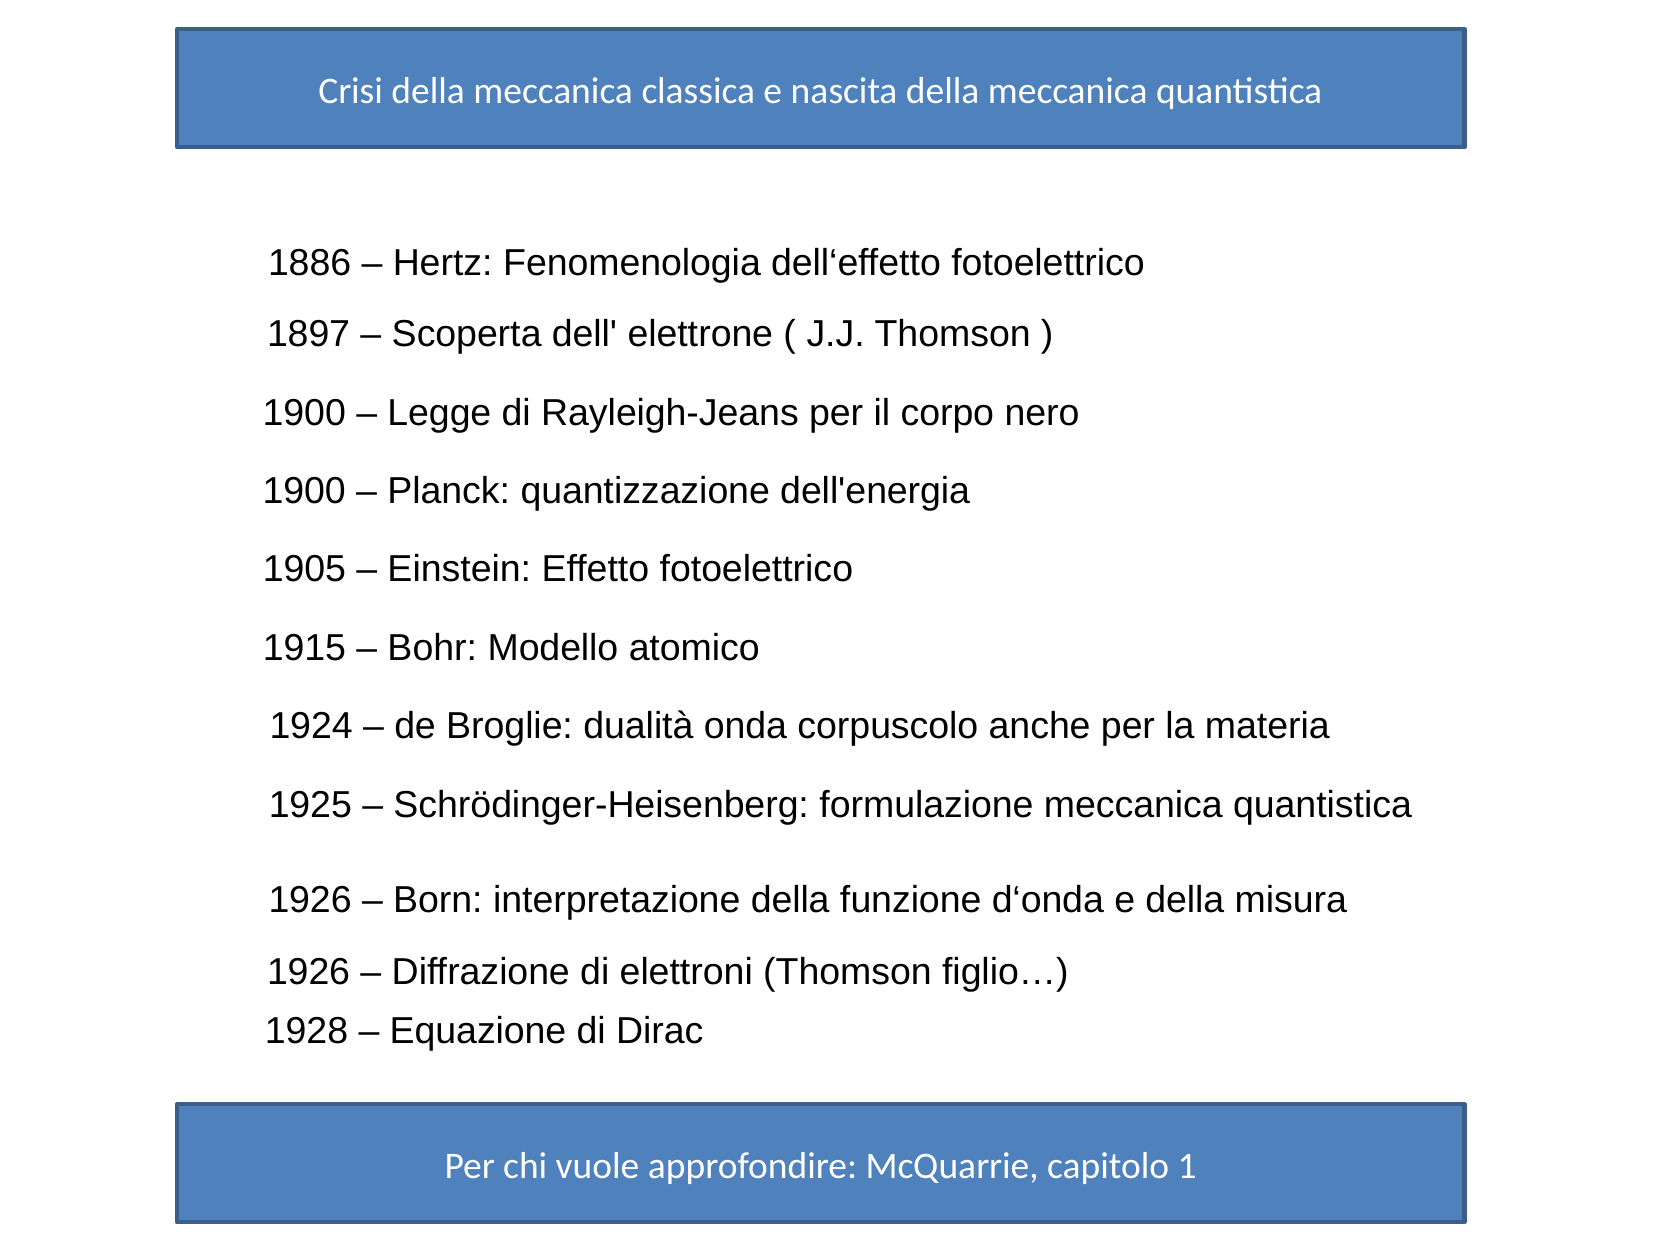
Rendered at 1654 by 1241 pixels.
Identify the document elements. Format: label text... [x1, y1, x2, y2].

text_box Crisi della meccanica classica e nascita della meccanica quantistica [175, 27, 1467, 149]
text_box 1900 – Planck: quantizzazione dell'energia [248, 458, 986, 519]
text_box Per chi vuole approfondire: McQuarrie, capitolo 1 [175, 1102, 1467, 1224]
text_box 1924 – de Broglie: dualità onda corpuscolo anche per la materia [254, 693, 1345, 754]
text_box 1897 – Scoperta dell' elettrone ( J.J. Thomson ) [252, 301, 1091, 361]
text_box 1926 – Diffrazione di elettroni (Thomson figlio…) [252, 939, 1183, 1000]
text_box 1928 – Equazione di Dirac [250, 998, 730, 1059]
text_box 1905 – Einstein: Effetto fotoelettrico [248, 537, 869, 597]
text_box 1925 – Schrödinger-Heisenberg: formulazione meccanica quantistica [253, 773, 1484, 833]
text_box 1926 – Born: interpretazione della funzione d‘onda e della misura [253, 868, 1484, 928]
text_box 1915 – Bohr: Modello atomico [248, 615, 775, 675]
text_box 1900 – Legge di Rayleigh-Jeans per il corpo nero [247, 380, 1095, 441]
text_box 1886 – Hertz: Fenomenologia dell‘effetto fotoelettrico [253, 230, 1161, 290]
